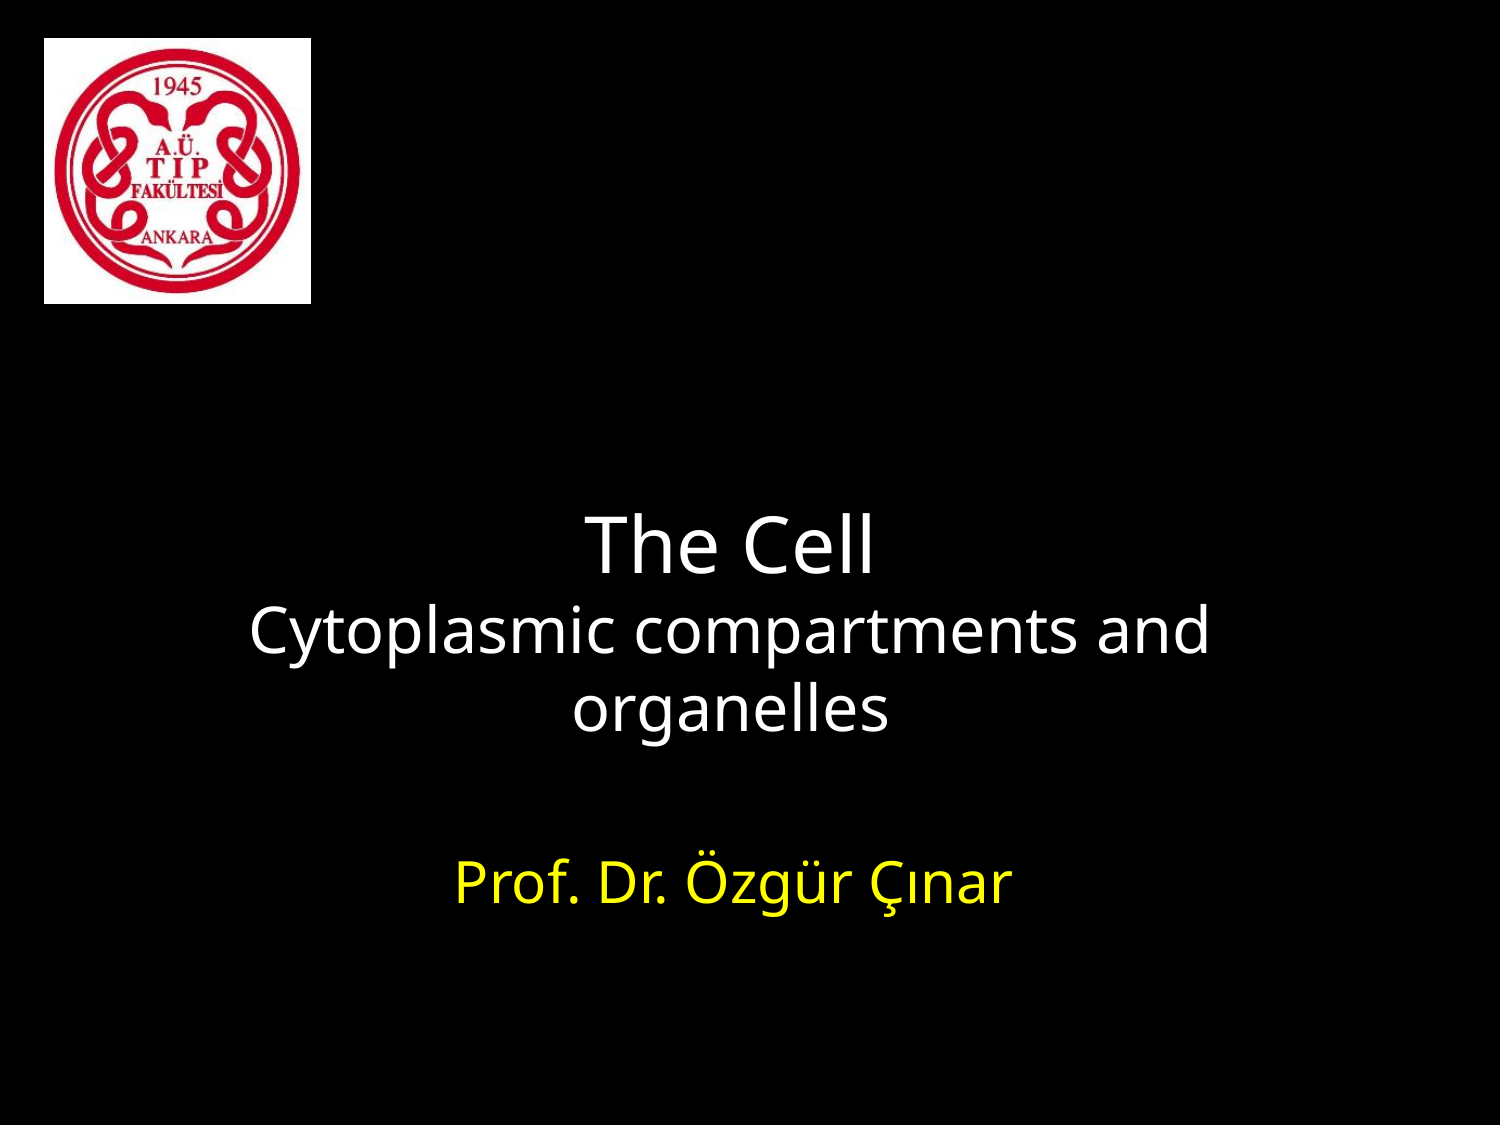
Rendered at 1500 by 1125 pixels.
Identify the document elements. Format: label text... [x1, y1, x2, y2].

subtitle Prof. Dr. Özgür Çınar [208, 816, 1259, 959]
picture [44, 38, 311, 304]
title The Cell Cytoplasmic compartments and organelles [93, 486, 1369, 753]
